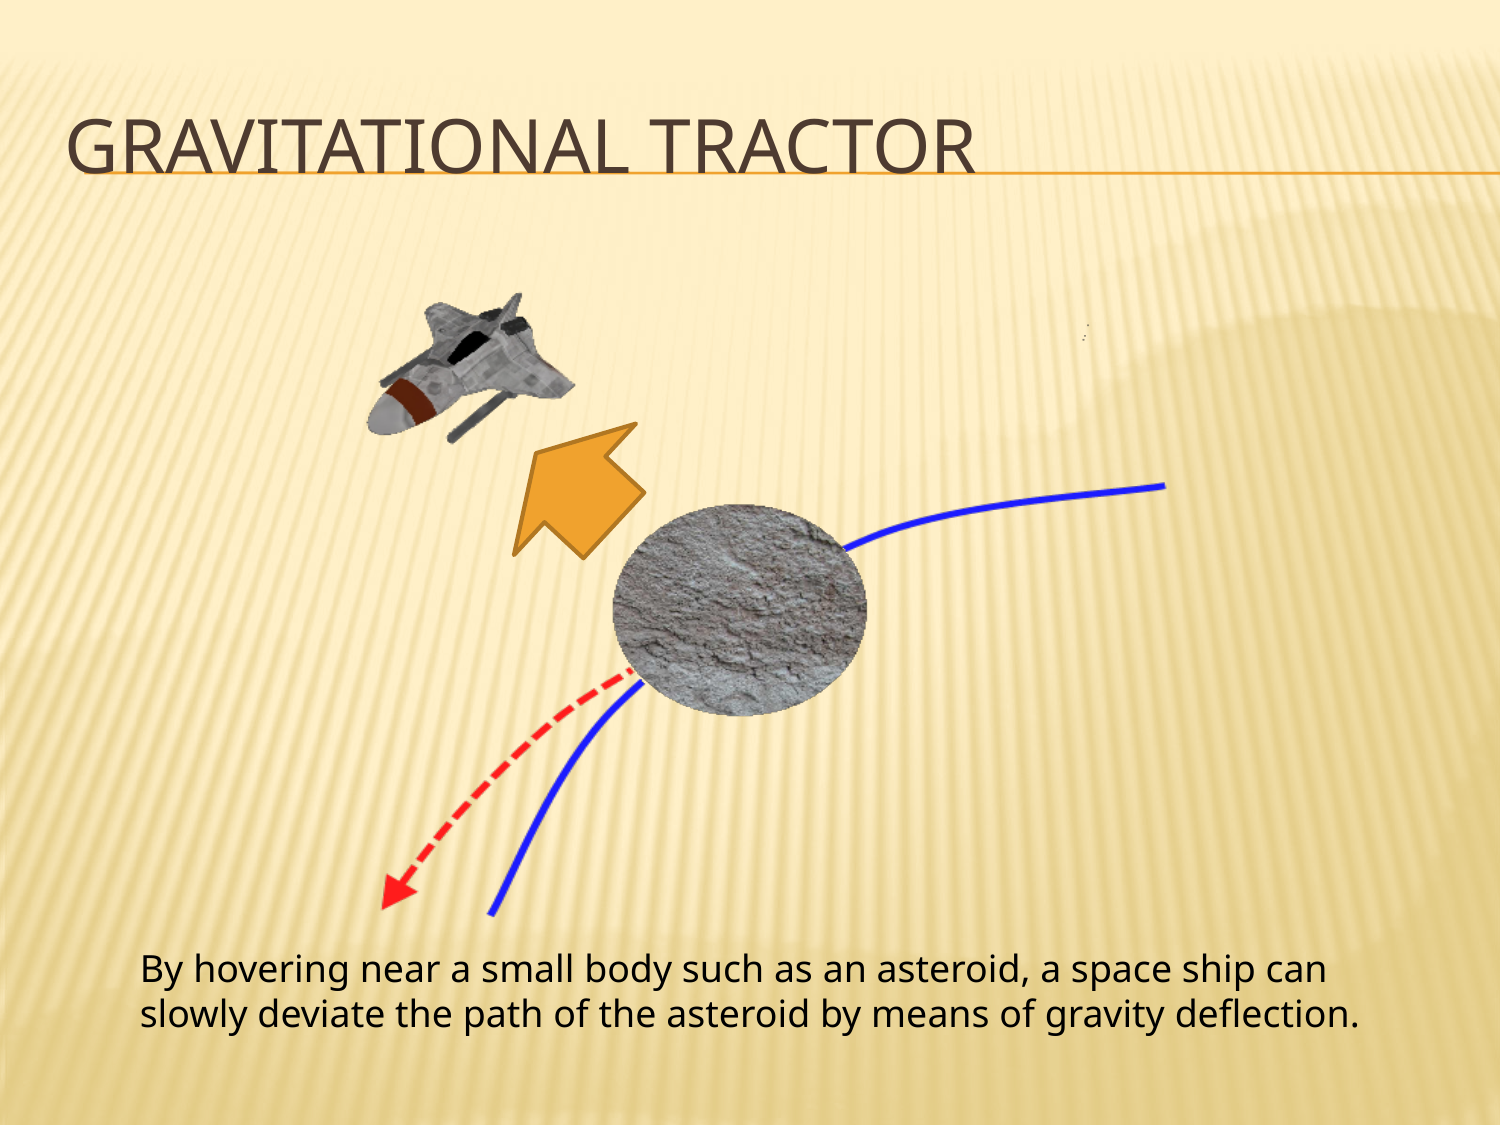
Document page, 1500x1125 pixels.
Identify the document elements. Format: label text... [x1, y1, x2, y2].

title Gravitational Tractor [50, 75, 1475, 213]
picture [174, 137, 1390, 926]
text_box By hovering near a small body such as an asteroid, a space ship can slowly deviate the path of the asteroid by means of gravity deflection. [125, 937, 1438, 1043]
